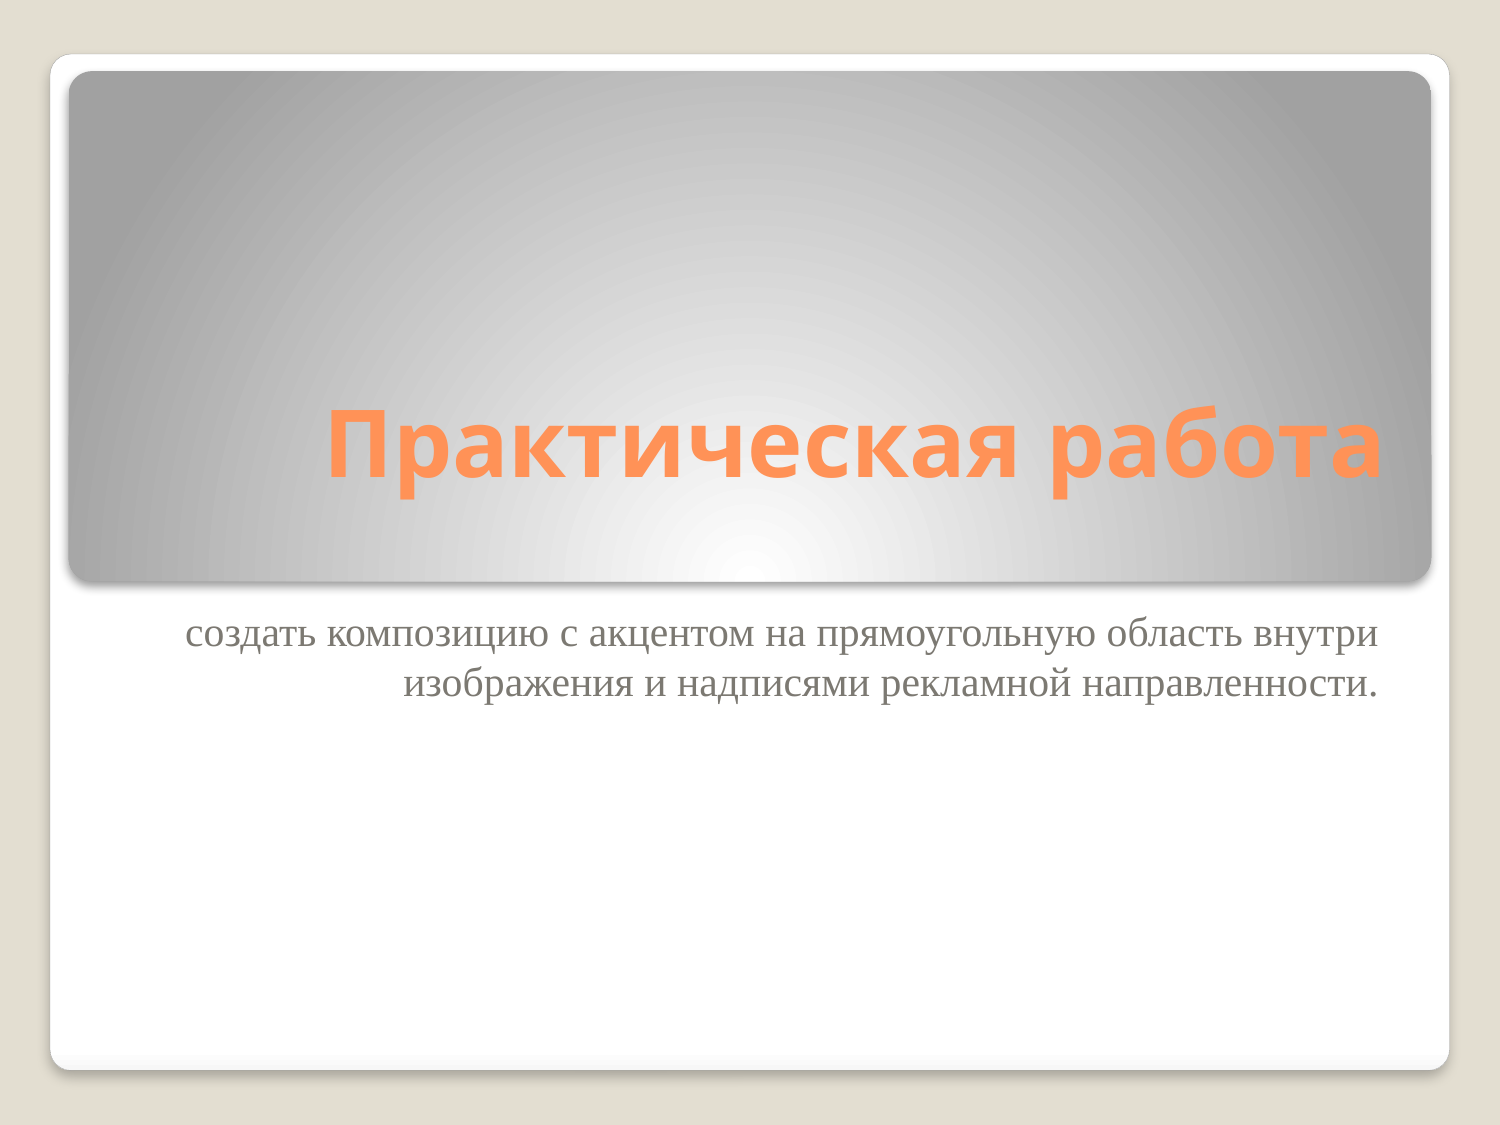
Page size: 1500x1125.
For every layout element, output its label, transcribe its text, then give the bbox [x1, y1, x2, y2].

subtitle создать композицию с акцентом на прямоугольную область внутри изображения и надписями рекламной направленности. [118, 604, 1394, 755]
title Практическая работа [118, 298, 1394, 504]
